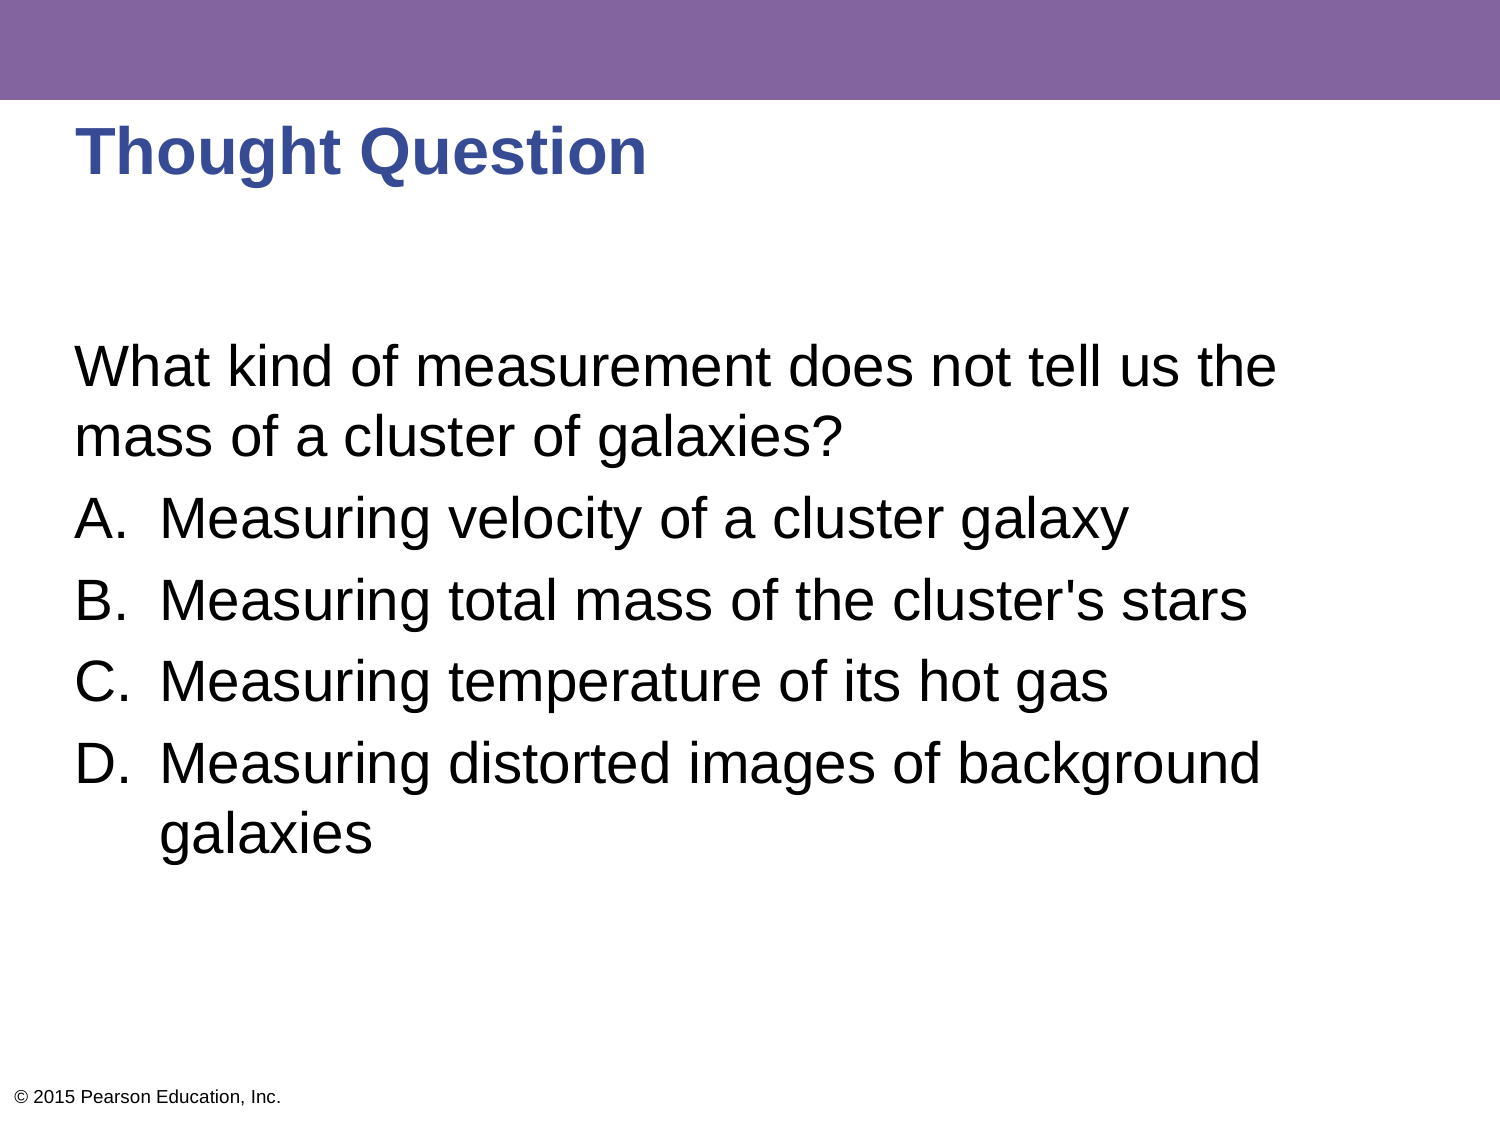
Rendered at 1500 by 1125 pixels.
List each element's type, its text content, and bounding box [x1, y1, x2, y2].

title Thought Question [0, 100, 1500, 196]
list What kind of measurement does not tell us the mass of a cluster of galaxies? Measuring velocity of a cluster galaxy Measuring total mass of the cluster's stars Measuring temperature of its hot gas Measuring distorted images of background galaxies [59, 321, 1410, 1085]
footer © 2015 Pearson Education, Inc. [14, 1084, 900, 1115]
